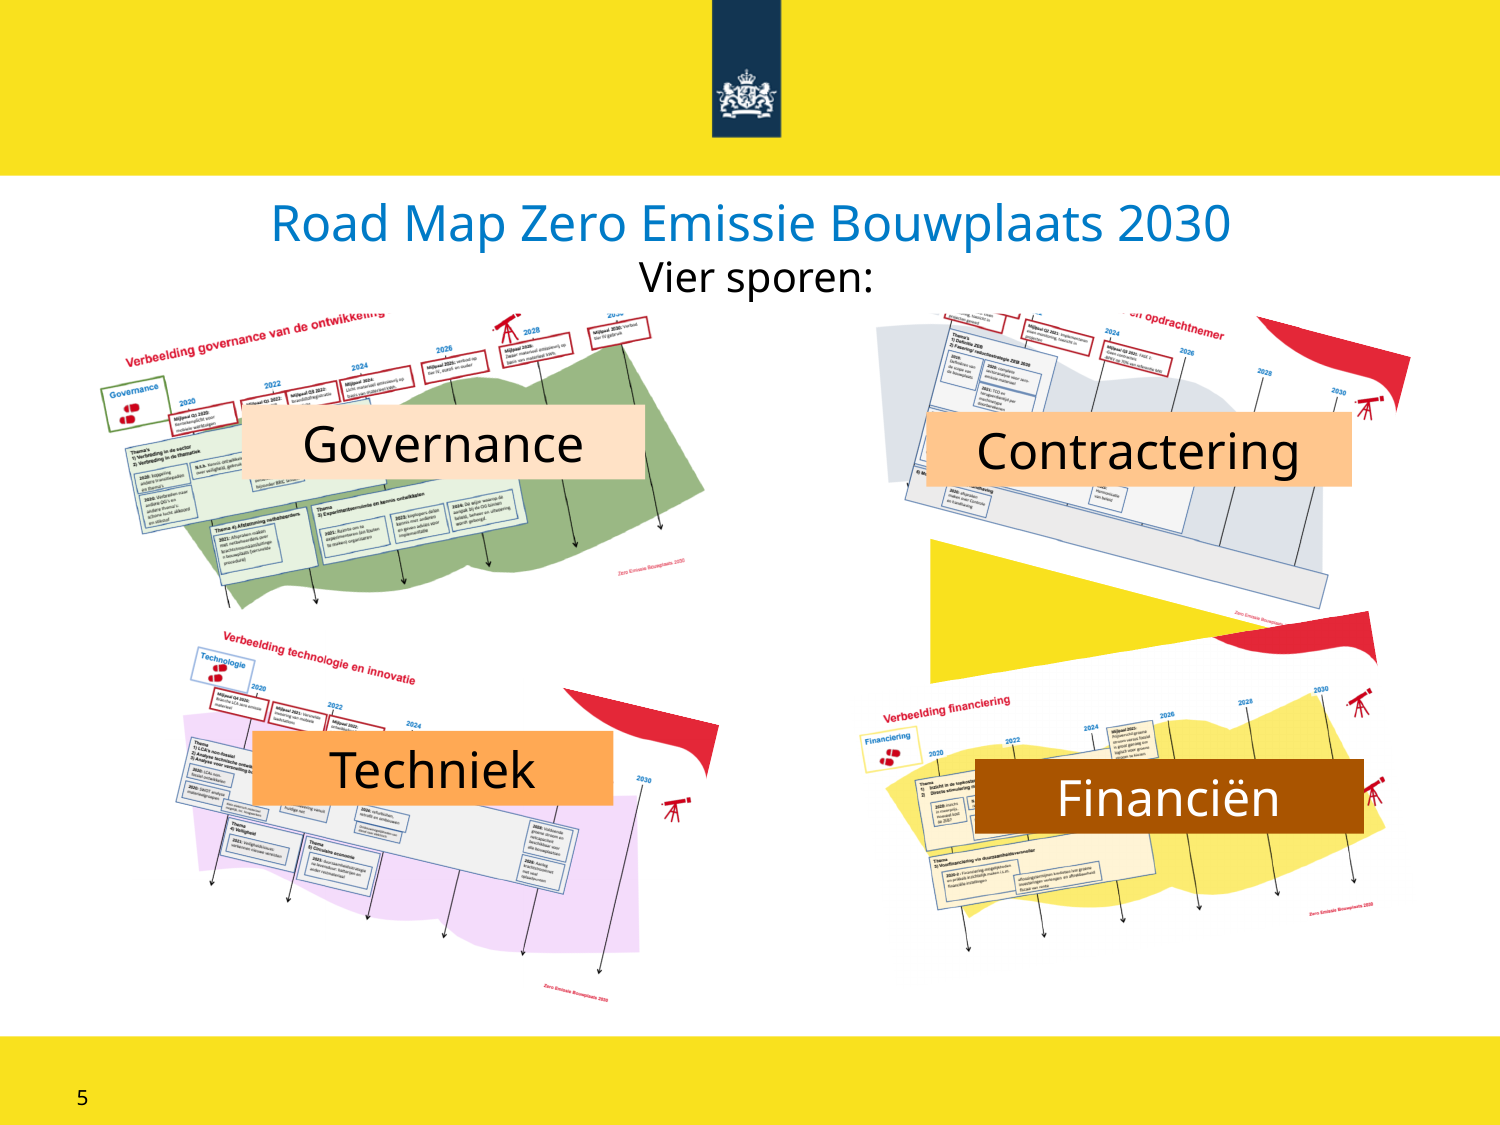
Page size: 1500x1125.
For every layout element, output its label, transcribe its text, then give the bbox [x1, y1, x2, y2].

picture [156, 658, 692, 960]
picture [115, 287, 707, 620]
picture [869, 651, 1397, 948]
title Road Map Zero Emissie Bouwplaats 2030 Vier sporen: [63, 178, 1451, 314]
picture [850, 283, 1382, 583]
picture [711, 0, 784, 139]
